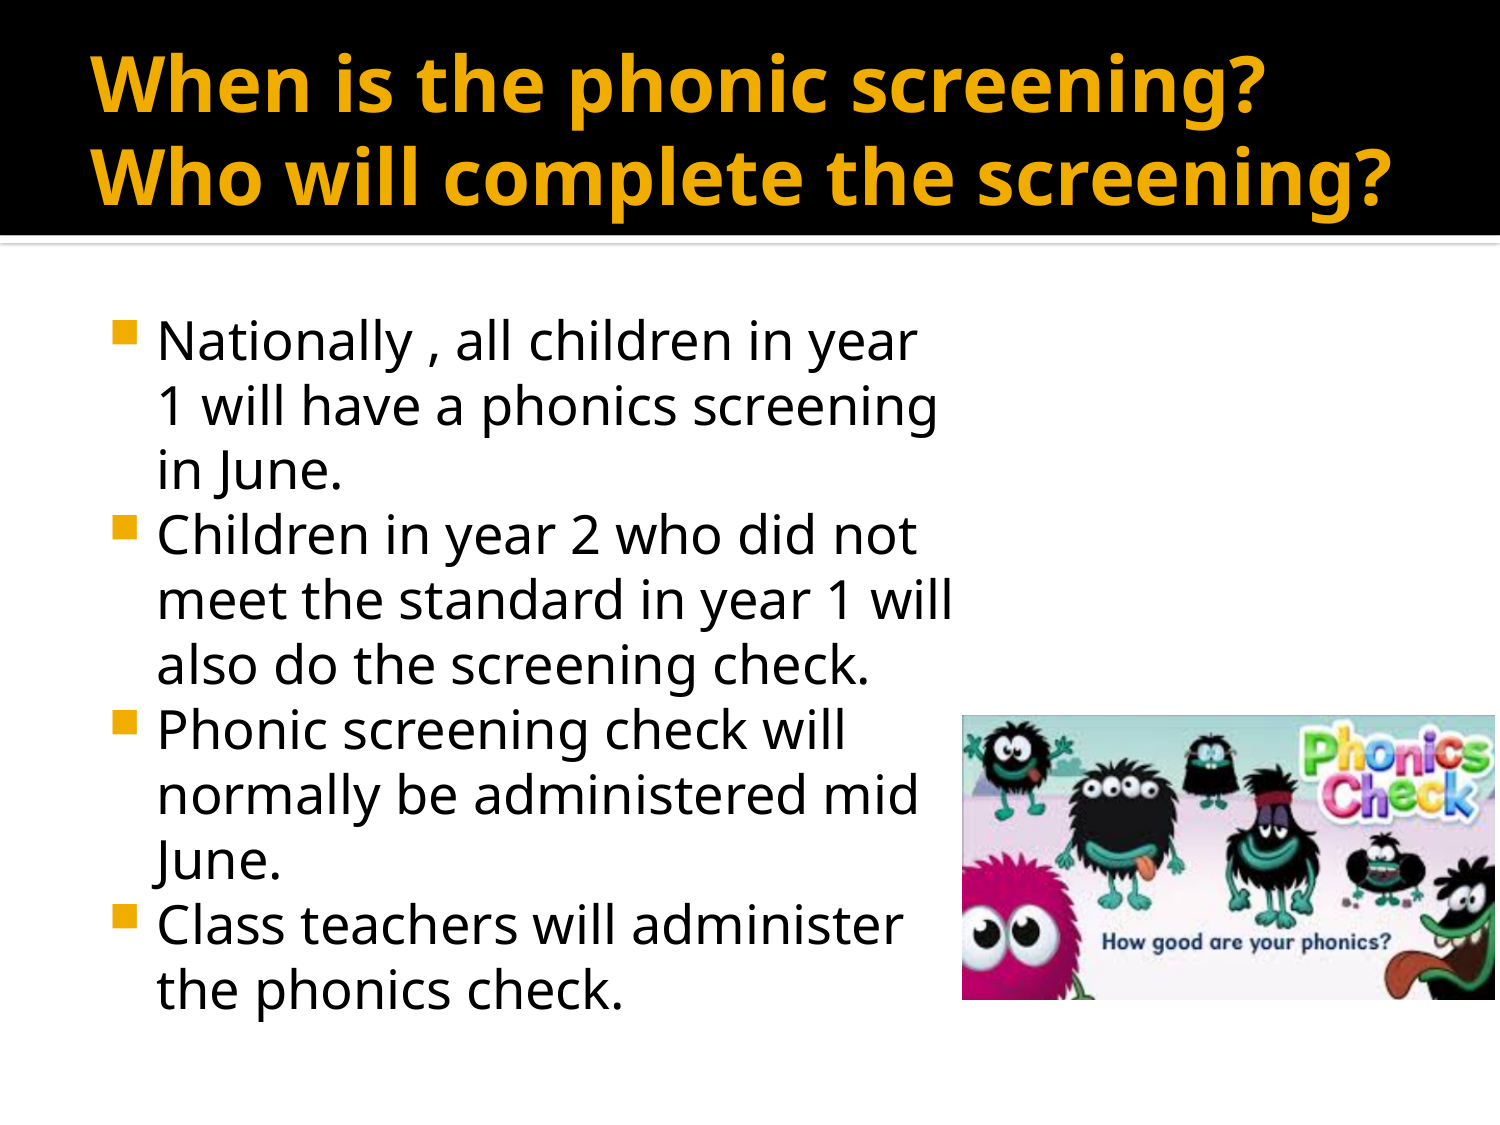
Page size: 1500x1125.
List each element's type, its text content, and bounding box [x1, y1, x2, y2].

list Nationally , all children in year 1 will have a phonics screening in June. Children in year 2 who did not meet the standard in year 1 will also do the screening check. Phonic screening check will normally be administered mid June. Class teachers will administer the phonics check. [75, 291, 975, 1050]
title When is the phonic screening? Who will complete the screening? [75, 24, 1425, 231]
picture [962, 715, 1495, 1000]
